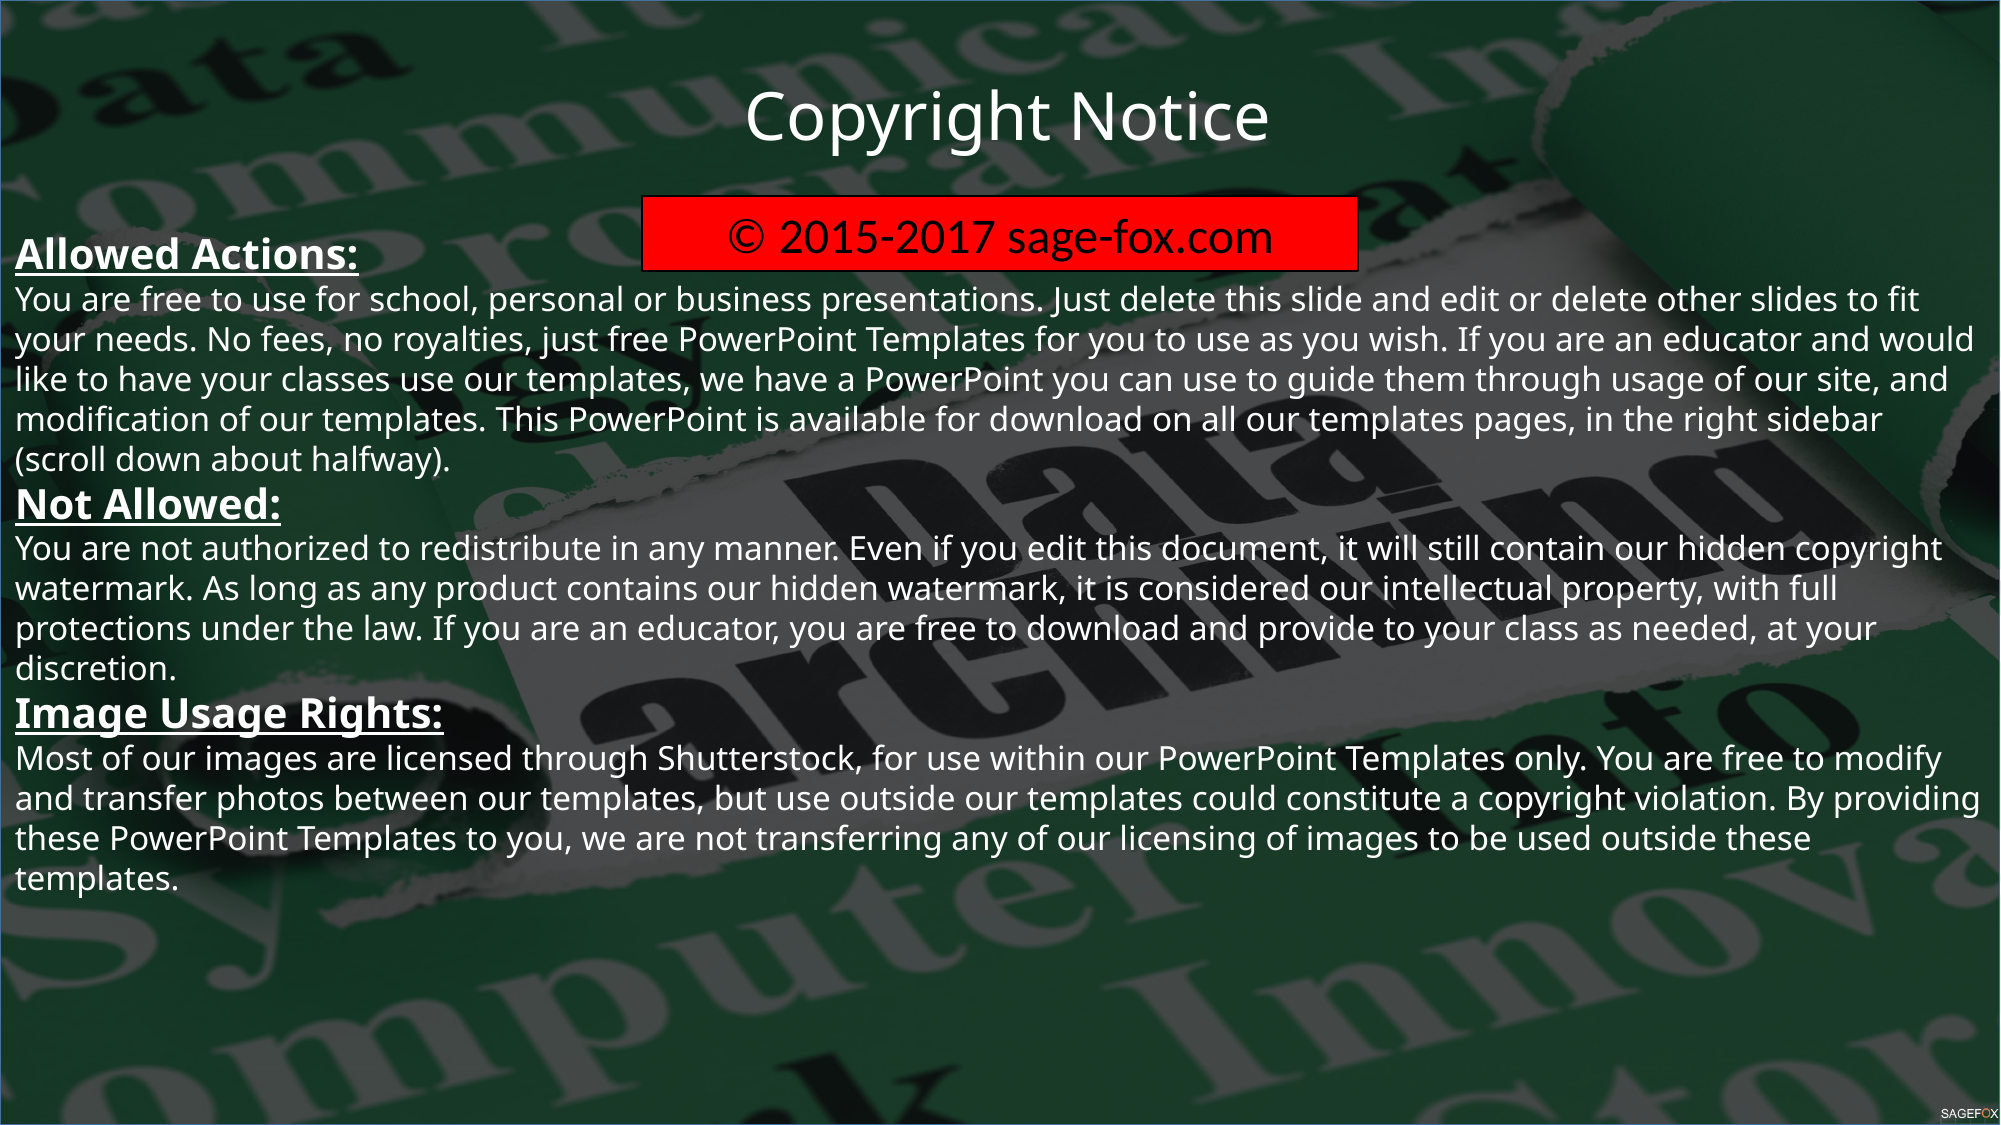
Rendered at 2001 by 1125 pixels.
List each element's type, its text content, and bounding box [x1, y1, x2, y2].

text_box Allowed Actions: You are free to use for school, personal or business presentations. Just delete this slide and edit or delete other slides to fit your needs. No fees, no royalties, just free PowerPoint Templates for you to use as you wish. If you are an educator and would like to have your classes use our templates, we have a PowerPoint you can use to guide them through usage of our site, and modification of our templates. This PowerPoint is available for download on all our templates pages, in the right sidebar (scroll down about halfway). Not Allowed: You are not authorized to redistribute in any manner. Even if you edit this document, it will still contain our hidden copyright watermark. As long as any product contains our hidden watermark, it is considered our intellectual property, with full protections under the law. If you are an educator, you are free to download and provide to your class as needed, at your discretion. Image Usage Rights: Most of our images are licensed through Shutterstock, for use within our PowerPoint Templates only. You are free to modify and transfer photos between our templates, but use outside our templates could constitute a copyright violation. By providing these PowerPoint Templates to you, we are not transferring any of our licensing of images to be used outside these templates. [0, 0, 2000, 1125]
title Copyright Notice [493, 60, 1524, 178]
text_box © 2015-2017 sage-fox.com [641, 196, 1358, 272]
